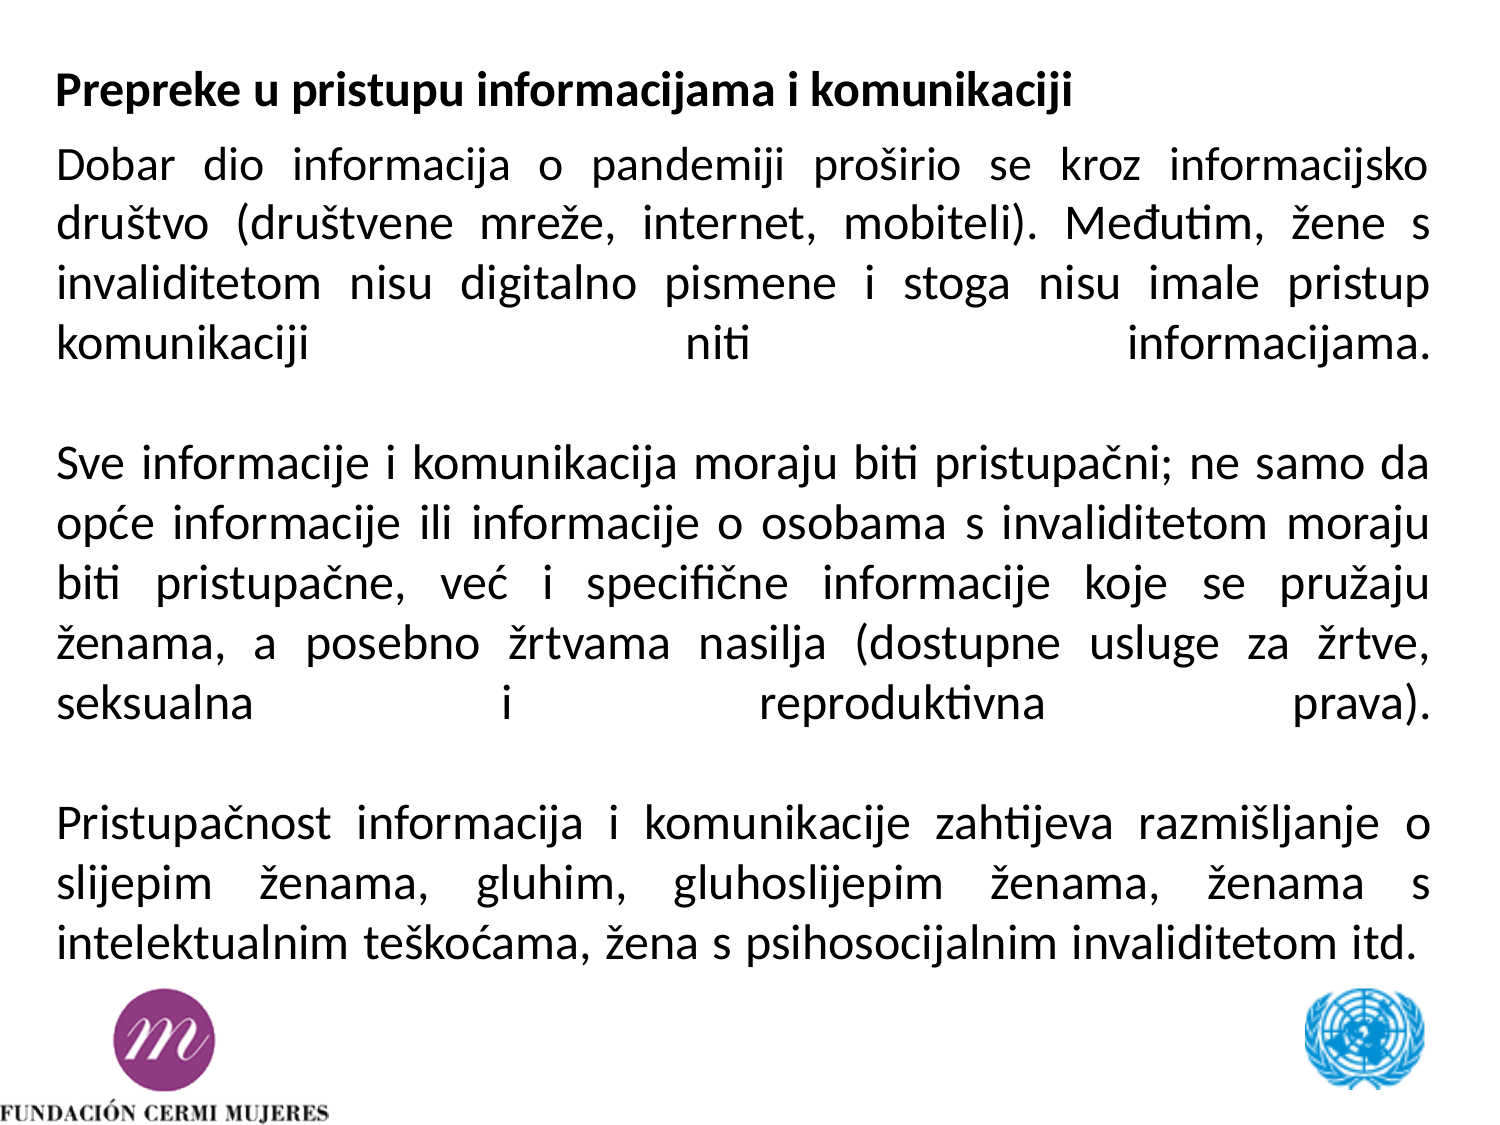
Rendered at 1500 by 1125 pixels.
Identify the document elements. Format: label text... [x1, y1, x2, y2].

picture [0, 988, 329, 1125]
title Prepreke u pristupu informacijama i komunikaciji [29, 54, 1447, 149]
picture [1304, 987, 1427, 1090]
text_box Dobar dio informacija o pandemiji proširio se kroz informacijsko društvo (društvene mreže, internet, mobiteli). Međutim, žene s invaliditetom nisu digitalno pismene i stoga nisu imale pristup komunikaciji niti informacijama. Sve informacije i komunikacija moraju biti pristupačni; ne samo da opće informacije ili informacije o osobama s invaliditetom moraju biti pristupačne, već i specifične informacije koje se pružaju ženama, a posebno žrtvama nasilja (dostupne usluge za žrtve, seksualna i reproduktivna prava). Pristupačnost informacija i komunikacije zahtijeva razmišljanje o slijepim ženama, gluhim, gluhoslijepim ženama, ženama s intelektualnim teškoćama, žena s psihosocijalnim invaliditetom itd. [41, 160, 1447, 1059]
